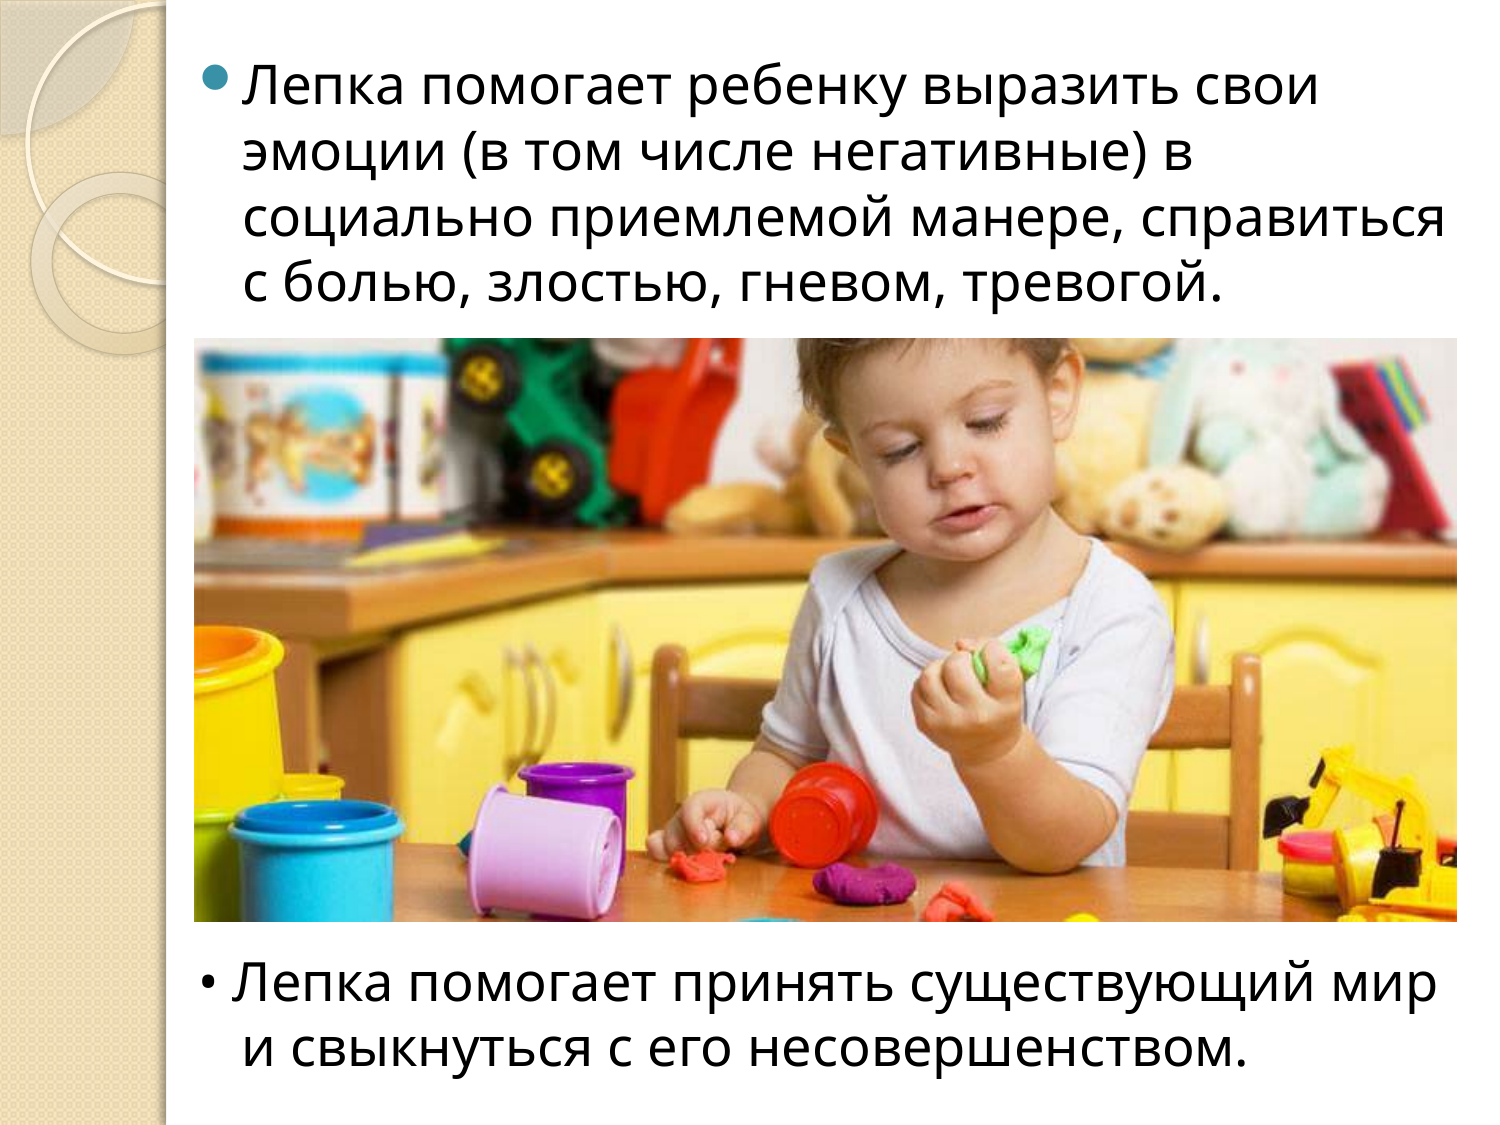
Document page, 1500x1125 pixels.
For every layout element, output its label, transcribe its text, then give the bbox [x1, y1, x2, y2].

list Лепка помогает ребенку выразить свои эмоции (в том числе негативные) в социально приемлемой манере, справиться с болью, злостью, гневом, тревогой. [171, 42, 1471, 339]
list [194, 337, 1457, 922]
text_box • Лепка помогает принять существующий мир и свыкнуться с его несовершенством. [171, 940, 1459, 1087]
